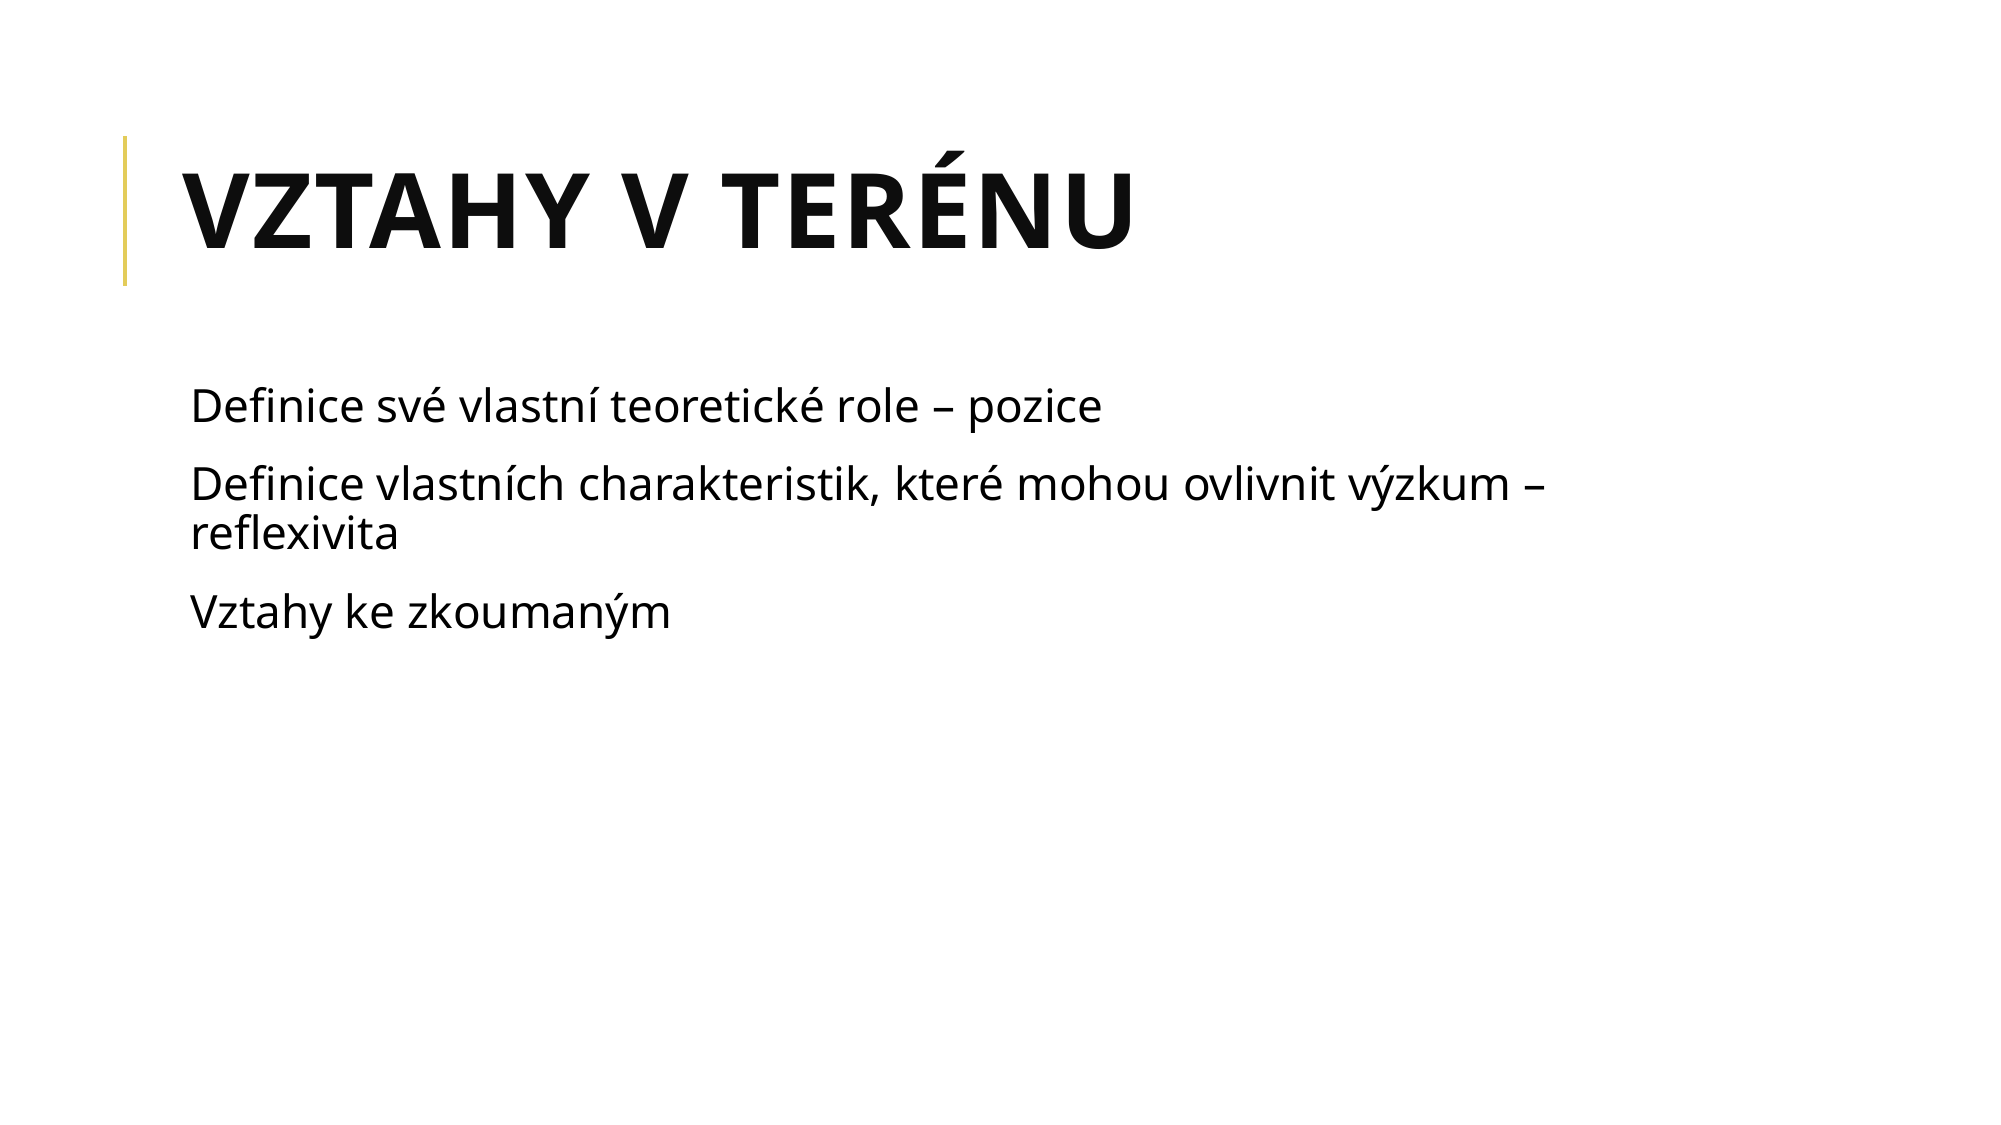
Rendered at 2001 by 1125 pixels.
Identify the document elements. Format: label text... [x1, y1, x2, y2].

list Definice své vlastní teoretické role – pozice Definice vlastních charakteristik, které mohou ovlivnit výzkum – reflexivita Vztahy ke zkoumaným [168, 375, 1763, 1035]
title Vztahy v terénu [168, 96, 1763, 342]
